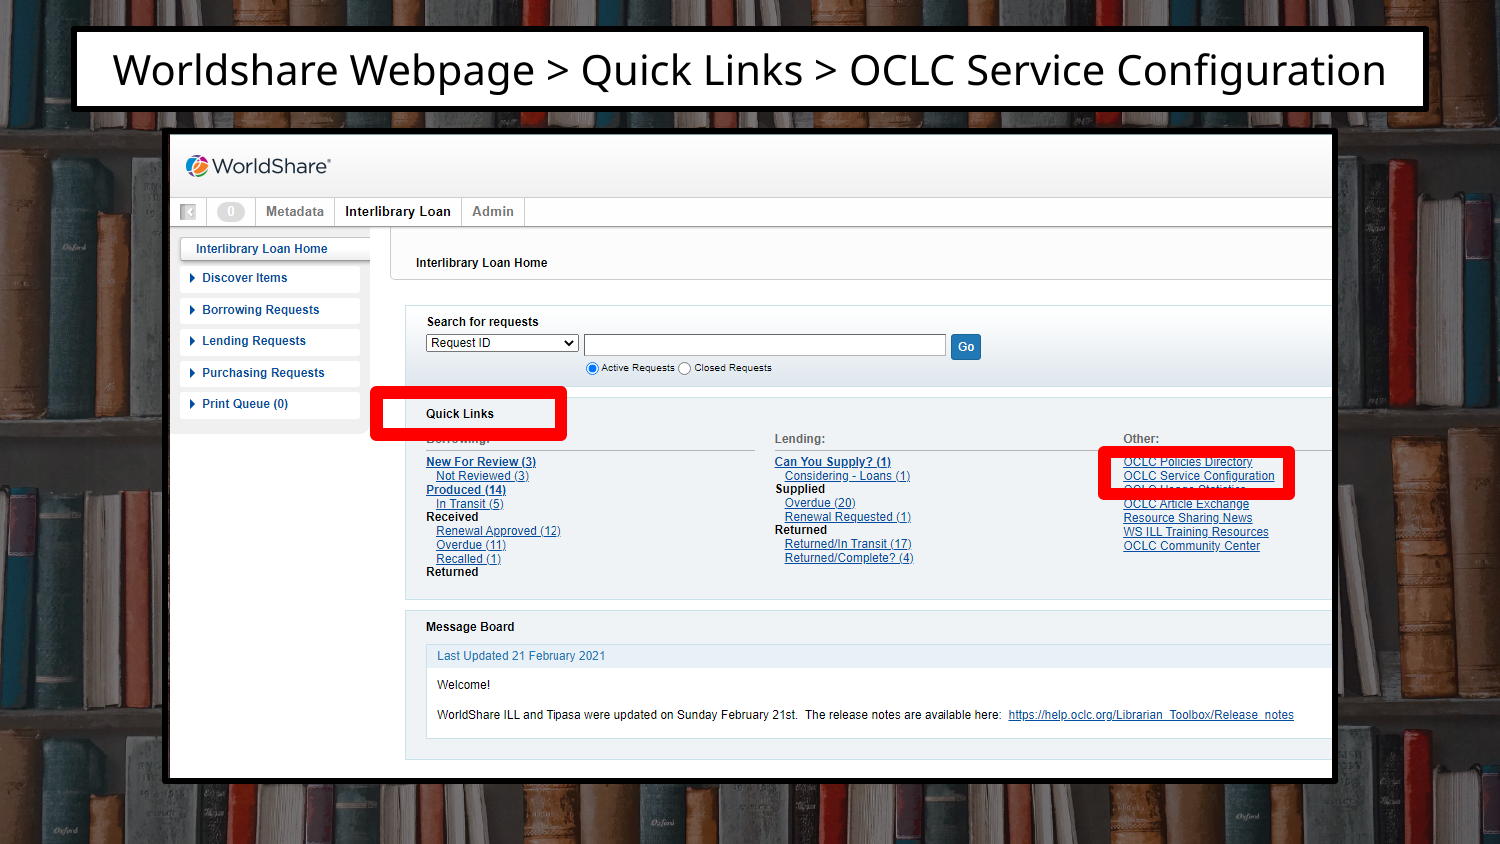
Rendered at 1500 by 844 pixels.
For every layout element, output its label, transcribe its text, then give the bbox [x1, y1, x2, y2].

text_box Worldshare Webpage > Quick Links > OCLC Service Configuration [73, 29, 1427, 110]
picture [0, 0, 1500, 844]
